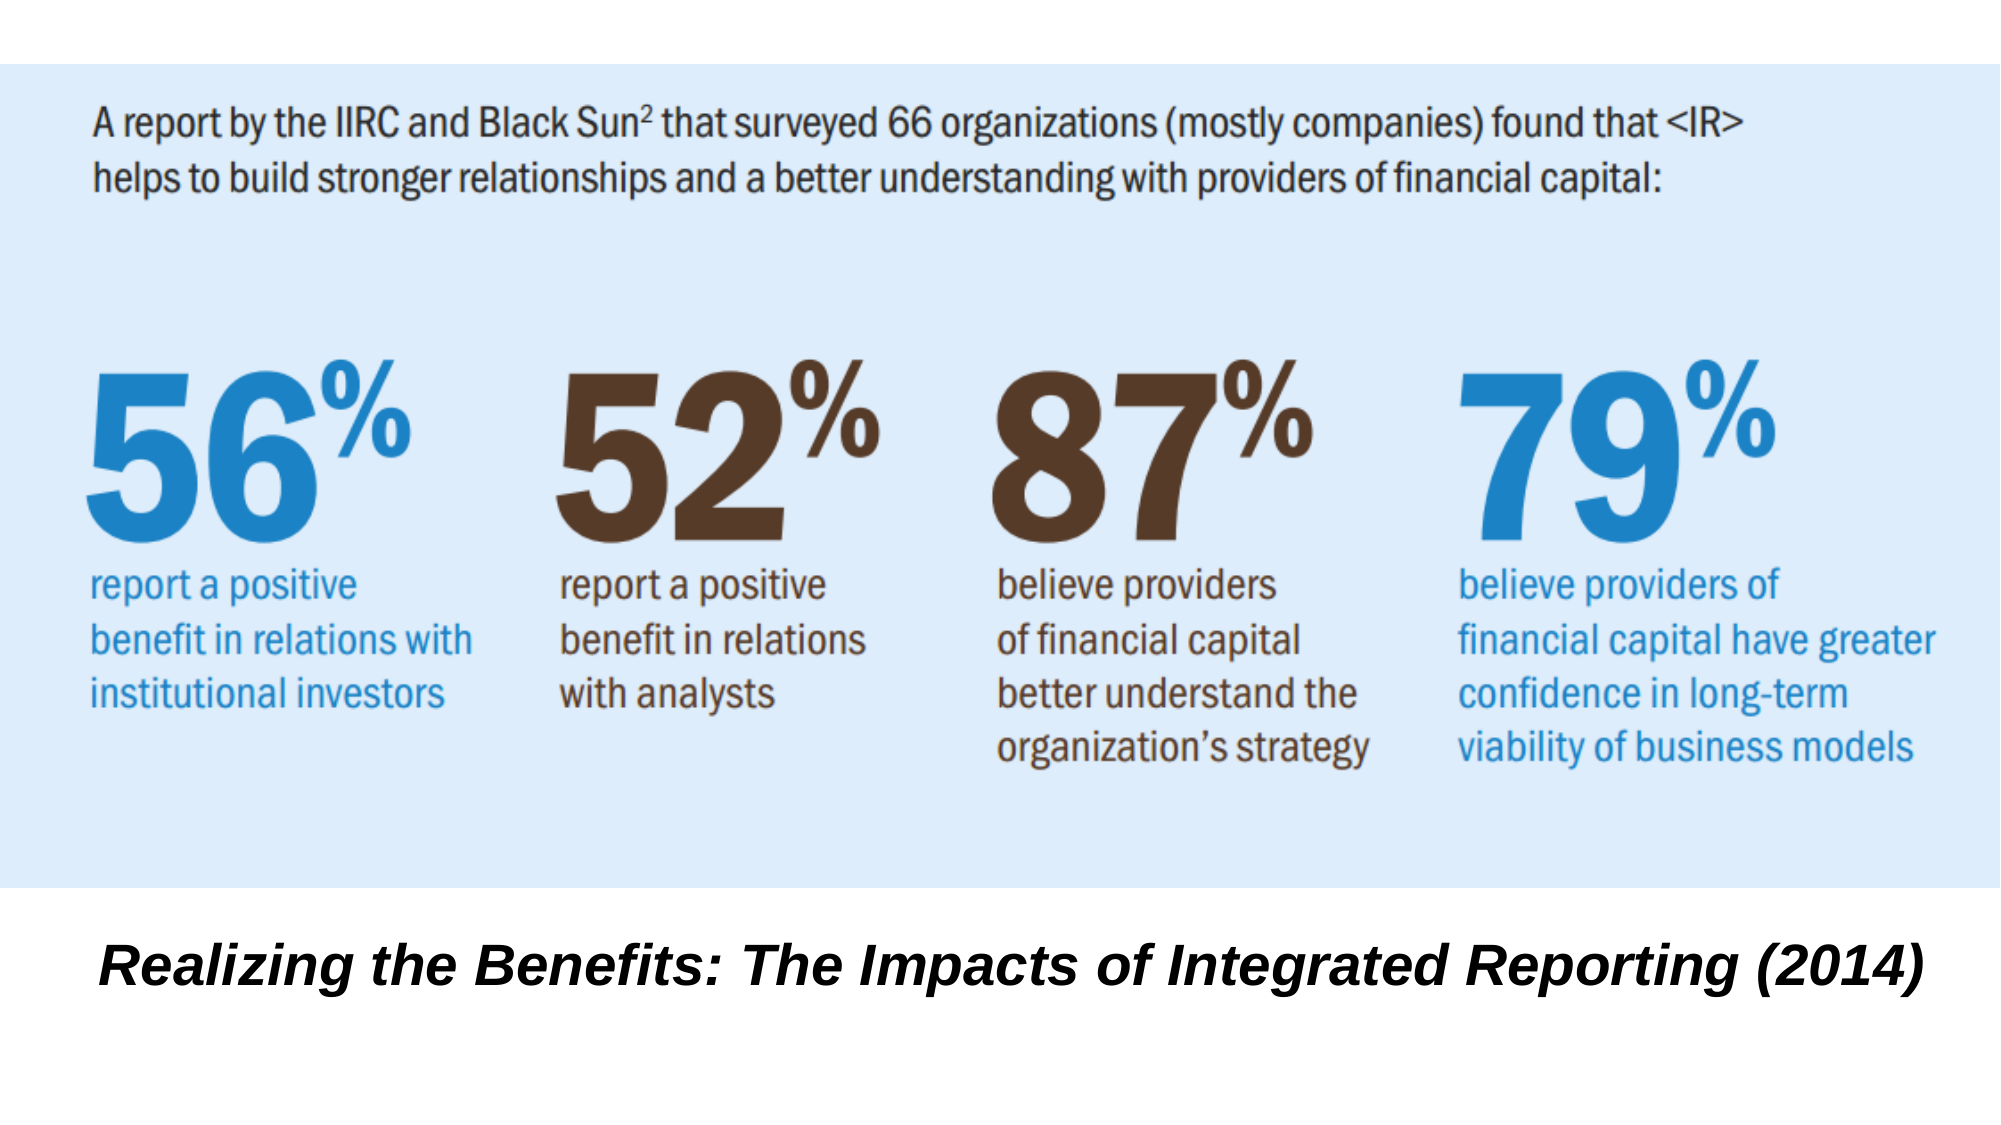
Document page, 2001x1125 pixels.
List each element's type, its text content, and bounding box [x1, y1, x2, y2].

picture [0, 64, 2000, 889]
text_box Realizing the Benefits: The Impacts of Integrated Reporting (2014) [84, 919, 1965, 1005]
